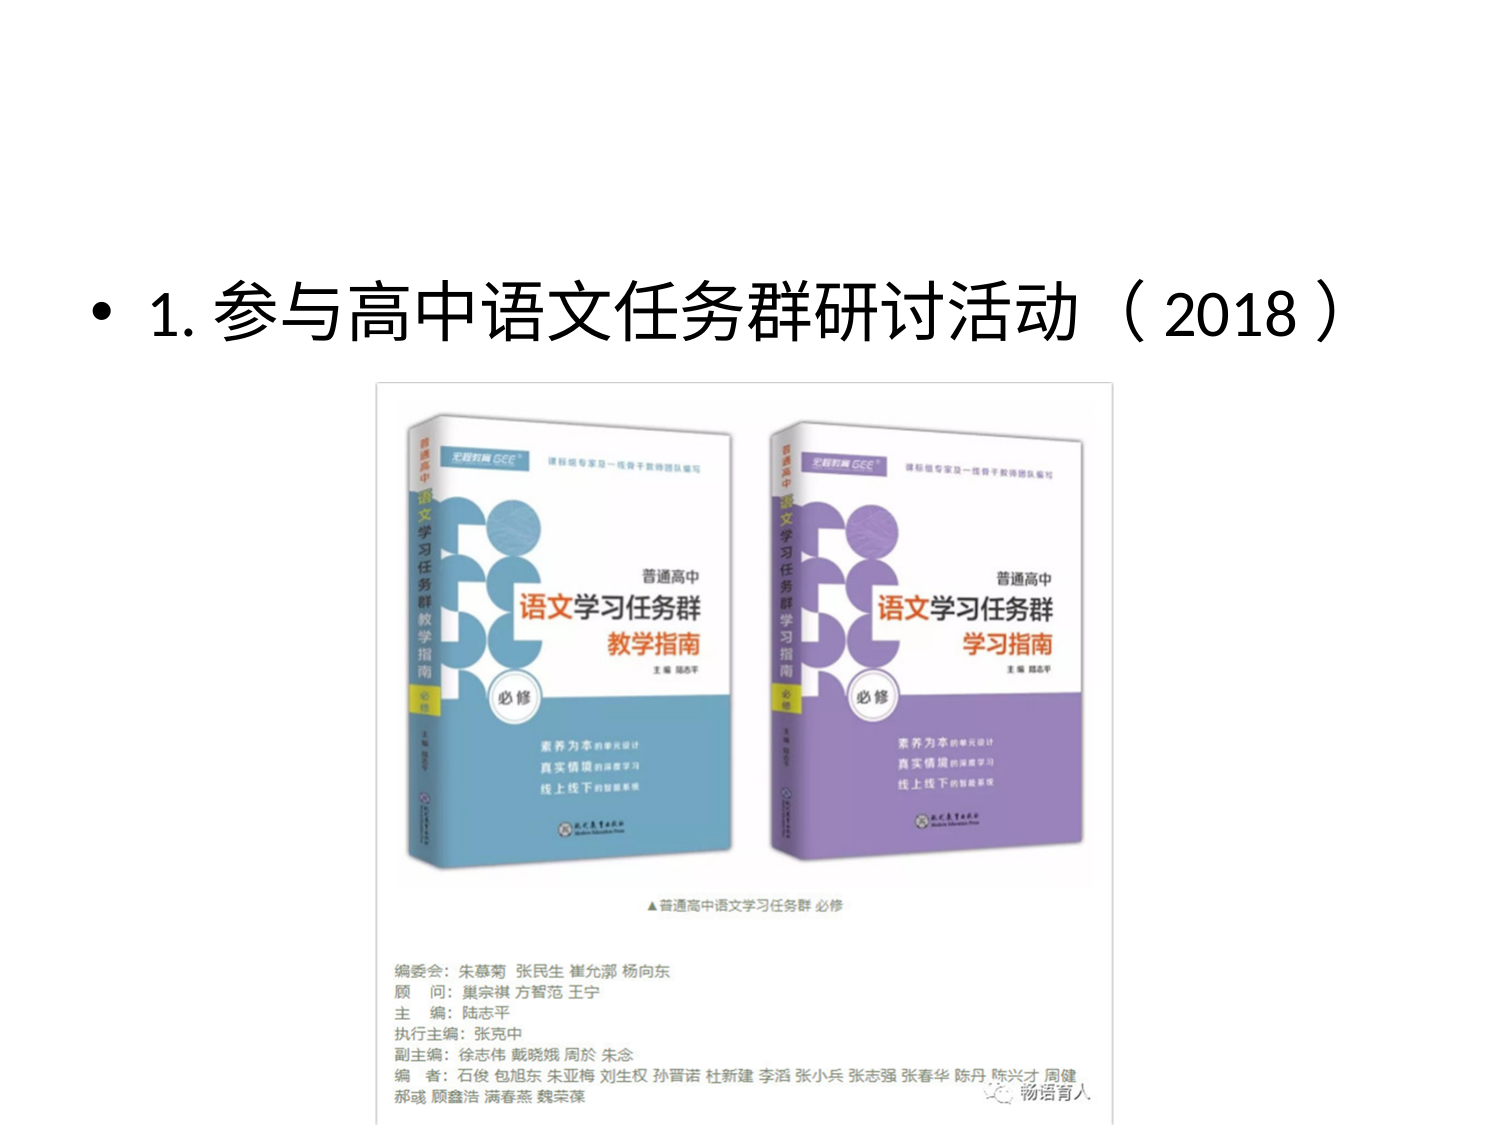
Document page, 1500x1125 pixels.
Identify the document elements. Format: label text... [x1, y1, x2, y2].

list 1.参与高中语文任务群研讨活动（2018） [75, 262, 1425, 1005]
picture [374, 382, 1114, 1125]
